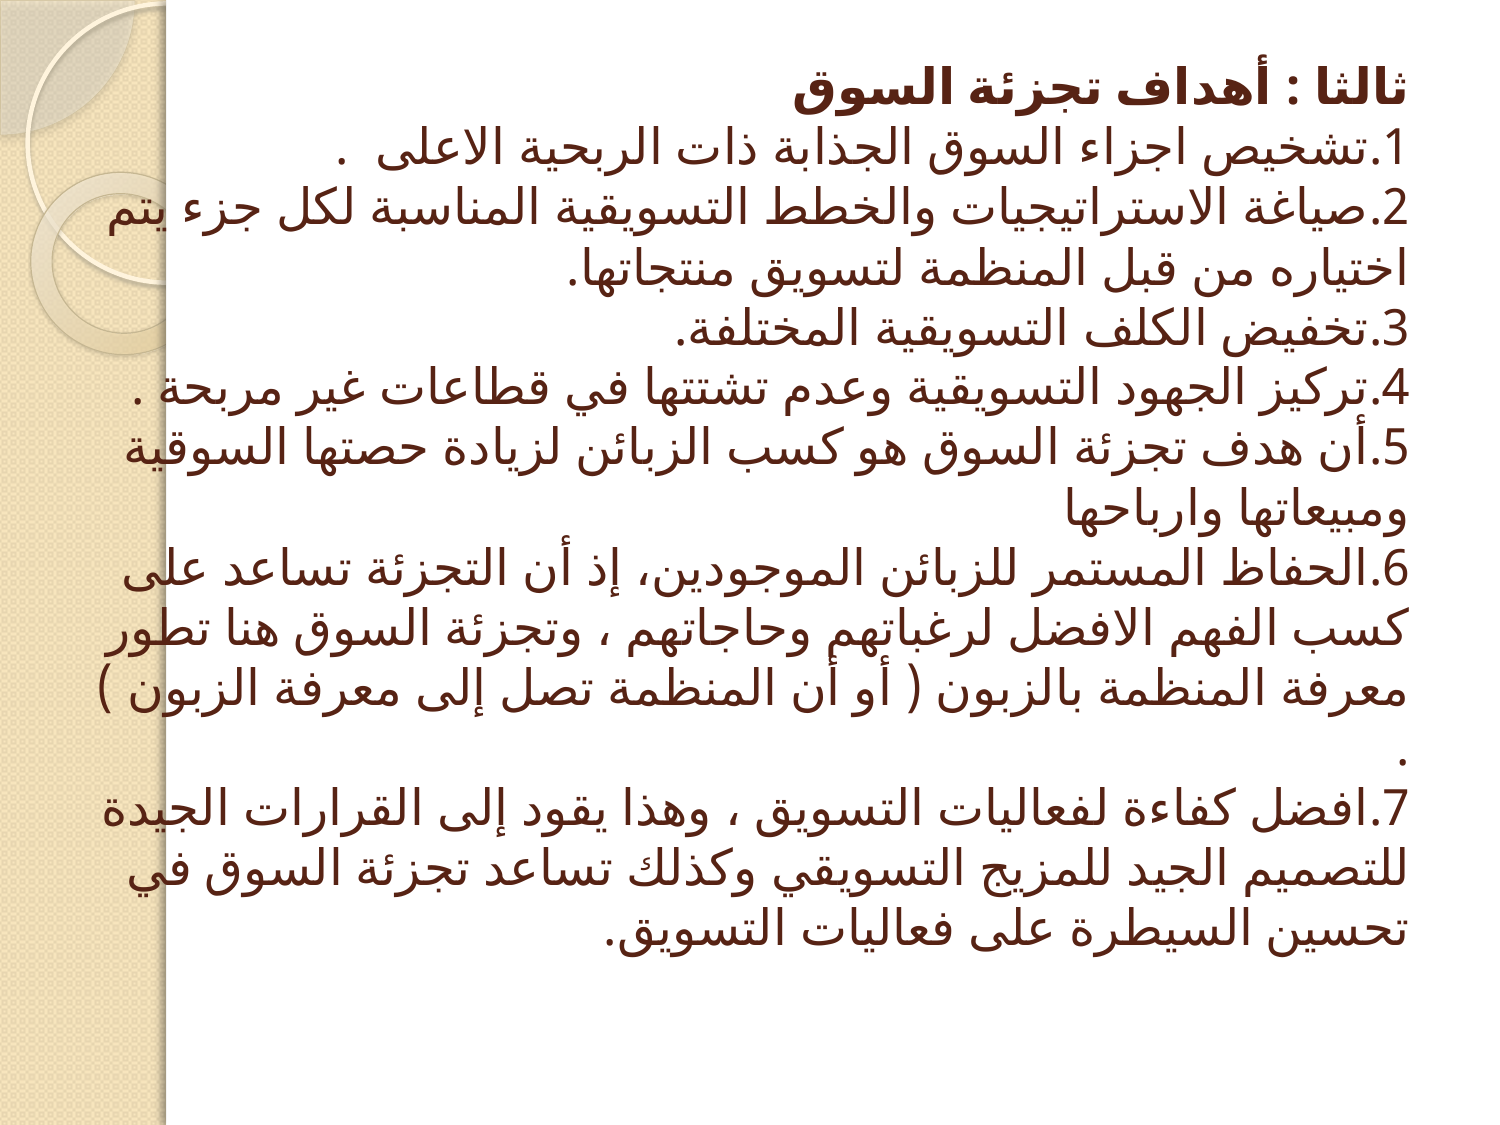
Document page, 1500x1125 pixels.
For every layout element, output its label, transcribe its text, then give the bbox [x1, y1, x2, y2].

title ثالثا : أهداف تجزئة السوق 1.تشخيص اجزاء السوق الجذابة ذات الربحية الاعلى . 2.صياغة الاستراتيجيات والخطط التسويقية المناسبة لكل جزء يتم اختياره من قبل المنظمة لتسويق منتجاتها. 3.تخفيض الكلف التسويقية المختلفة. 4.تركيز الجهود التسويقية وعدم تشتتها في قطاعات غير مربحة . 5.أن هدف تجزئة السوق هو كسب الزبائن لزيادة حصتها السوقية ومبيعاتها وارباحها 6.الحفاظ المستمر للزبائن الموجودين، إذ أن التجزئة تساعد على كسب الفهم الافضل لرغباتهم وحاجاتهم ، وتجزئة السوق هنا تطور معرفة المنظمة بالزبون ( أو أن المنظمة تصل إلى معرفة الزبون ) . 7.افضل كفاءة لفعاليات التسويق ، وهذا يقود إلى القرارات الجيدة للتصميم الجيد للمزيج التسويقي وكذلك تساعد تجزئة السوق في تحسين السيطرة على فعاليات التسويق. [75, 45, 1425, 1025]
